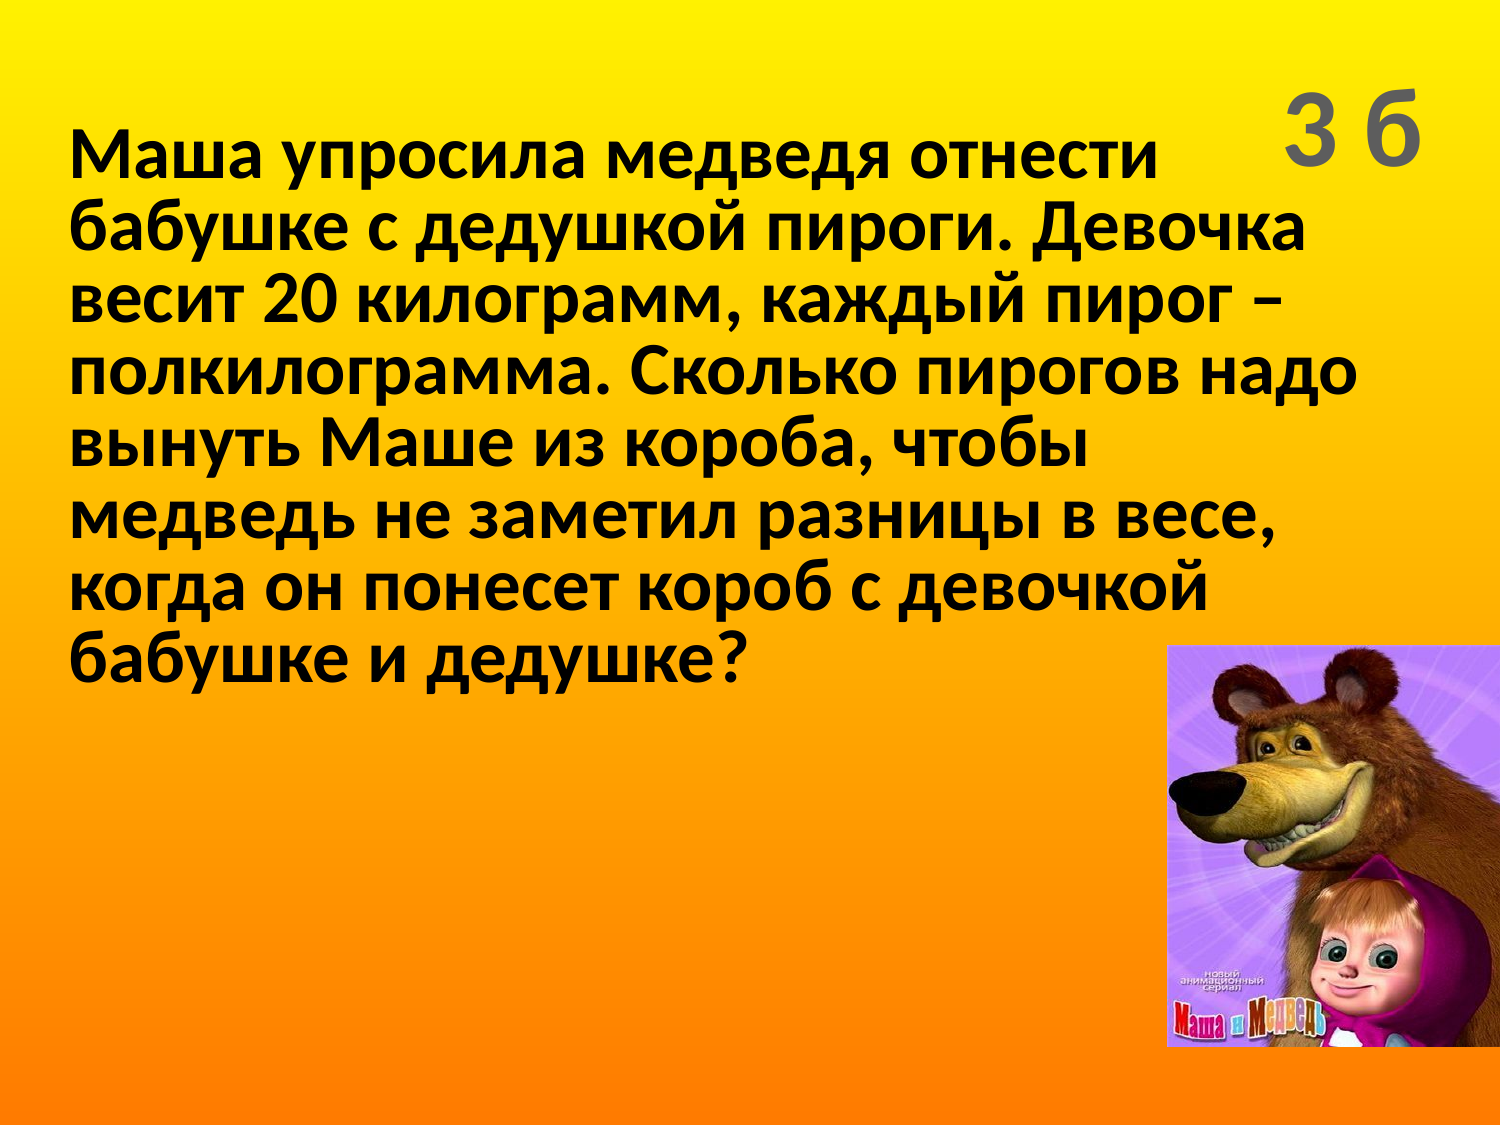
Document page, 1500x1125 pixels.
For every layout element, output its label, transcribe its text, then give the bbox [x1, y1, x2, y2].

picture [1167, 644, 1500, 1048]
list Маша упросила медведя отнести бабушке с дедушкой пироги. Девочка весит 20 килограмм, каждый пирог – полкилограмма. Сколько пирогов надо вынуть Маше из короба, чтобы медведь не заметил разницы в весе, когда он понесет короб с девочкой бабушке и дедушке? [53, 113, 1404, 856]
text_box 3 б [1266, 46, 1439, 197]
